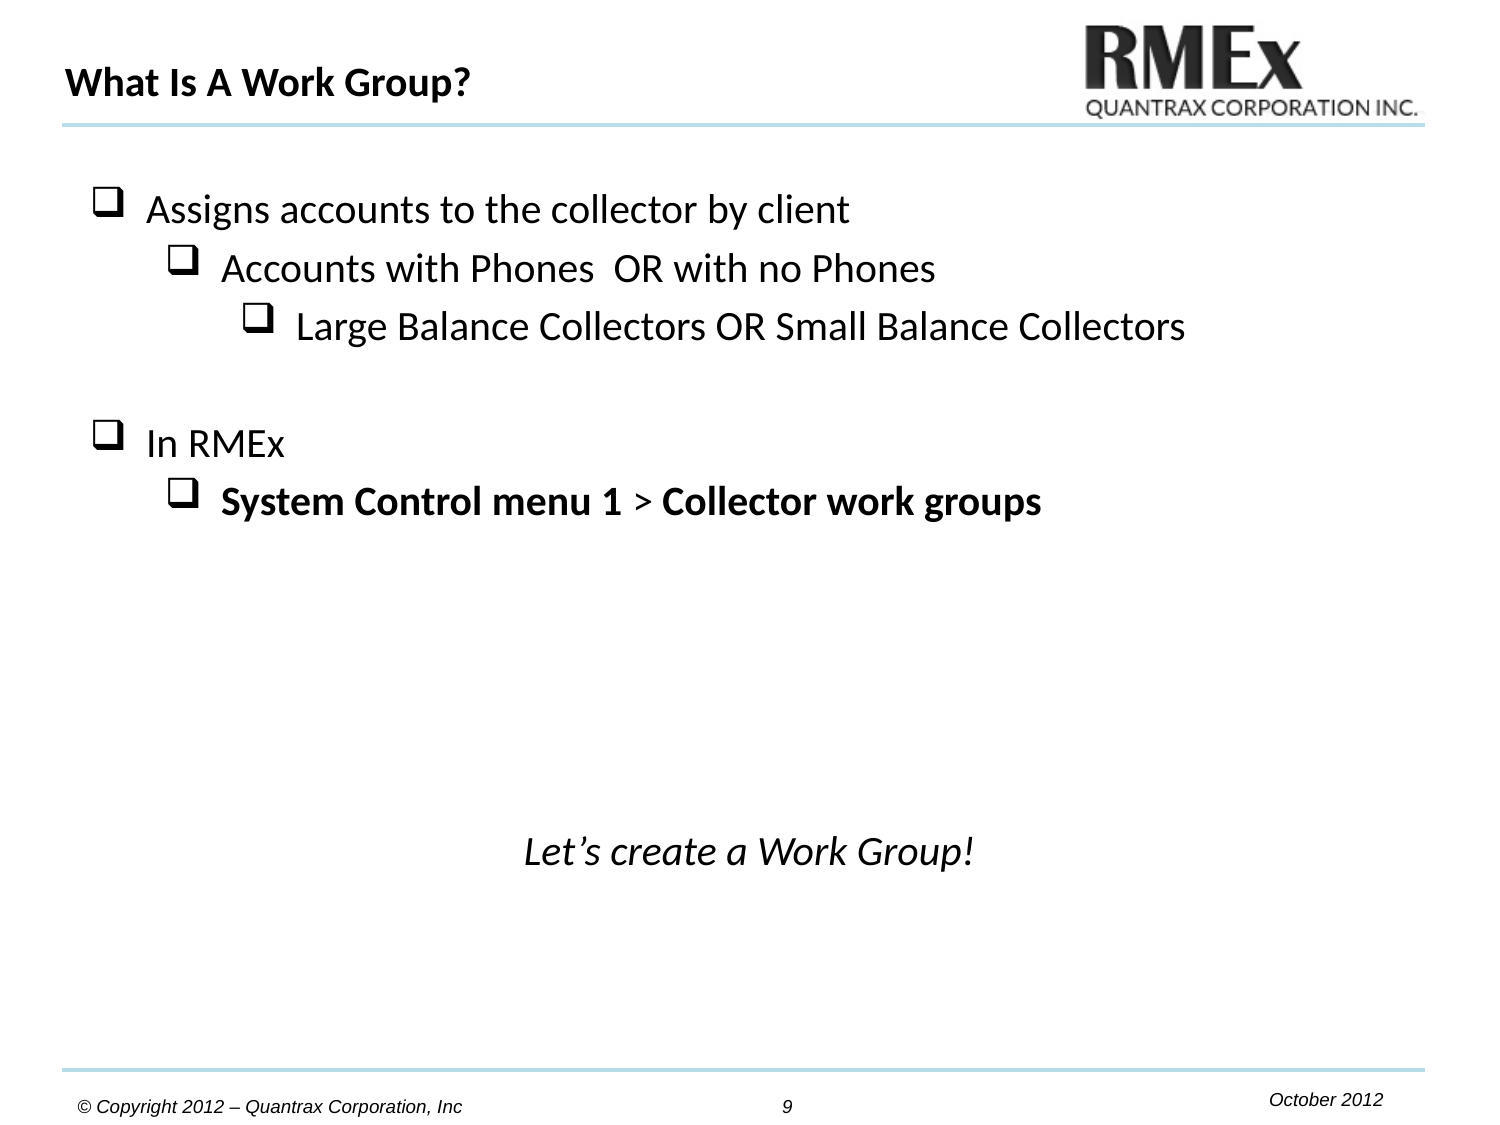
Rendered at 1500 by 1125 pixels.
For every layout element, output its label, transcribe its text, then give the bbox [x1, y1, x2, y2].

text_box Assigns accounts to the collector by client Accounts with Phones OR with no Phones Large Balance Collectors OR Small Balance Collectors In RMEx System Control menu 1 > Collector work groups Let’s create a Work Group! [74, 174, 1425, 1050]
picture [1078, 0, 1438, 146]
text_box What Is A Work Group? [50, 46, 1150, 112]
